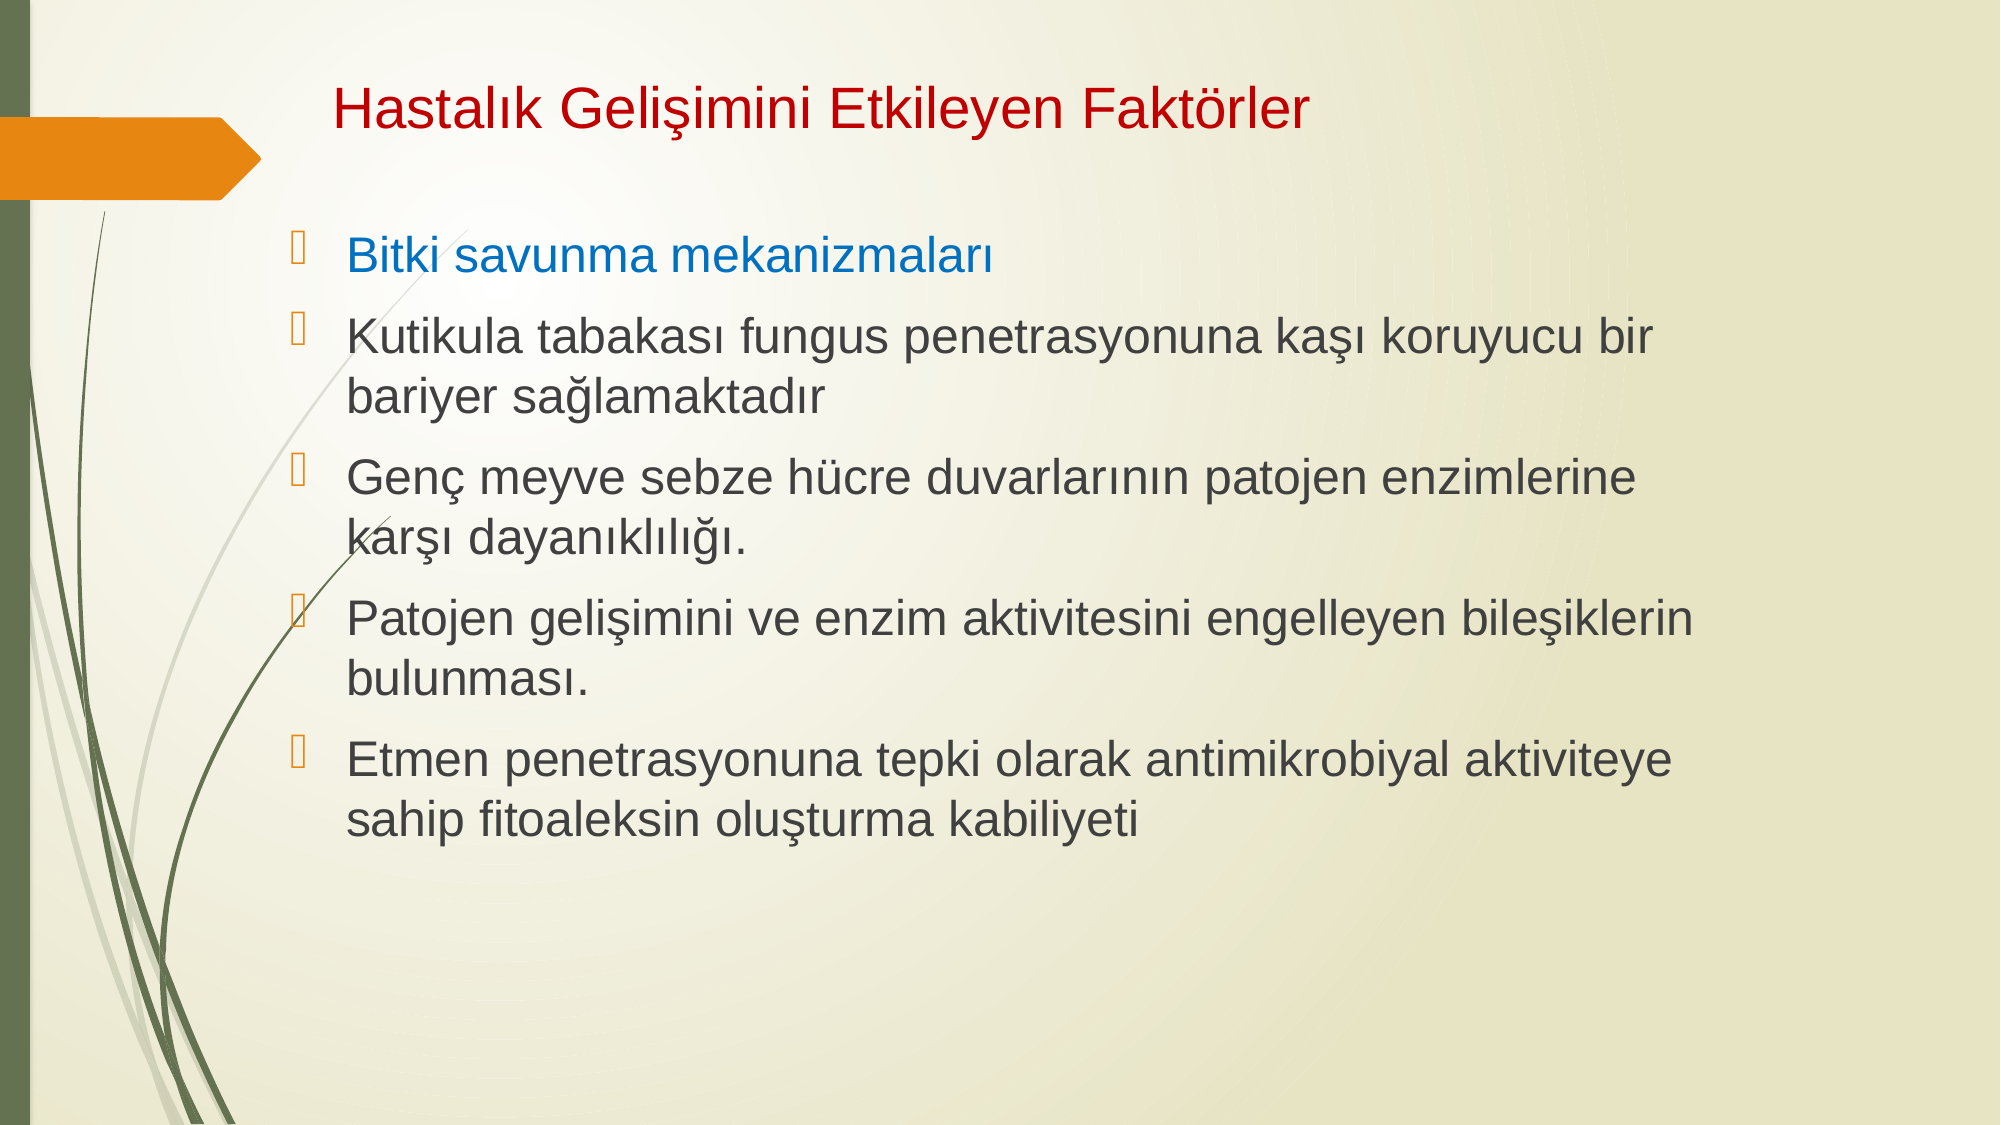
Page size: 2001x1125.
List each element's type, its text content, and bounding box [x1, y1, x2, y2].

title Hastalık Gelişimini Etkileyen Faktörler [317, 62, 1780, 184]
list Bitki savunma mekanizmaları Kutikula tabakası fungus penetrasyonuna kaşı koruyucu bir bariyer sağlamaktadır Genç meyve sebze hücre duvarlarının patojen enzimlerine karşı dayanıklılığı. Patojen gelişimini ve enzim aktivitesini engelleyen bileşiklerin bulunması. Etmen penetrasyonuna tepki olarak antimikrobiyal aktiviteye sahip fitoaleksin oluşturma kabiliyeti [274, 215, 1738, 949]
